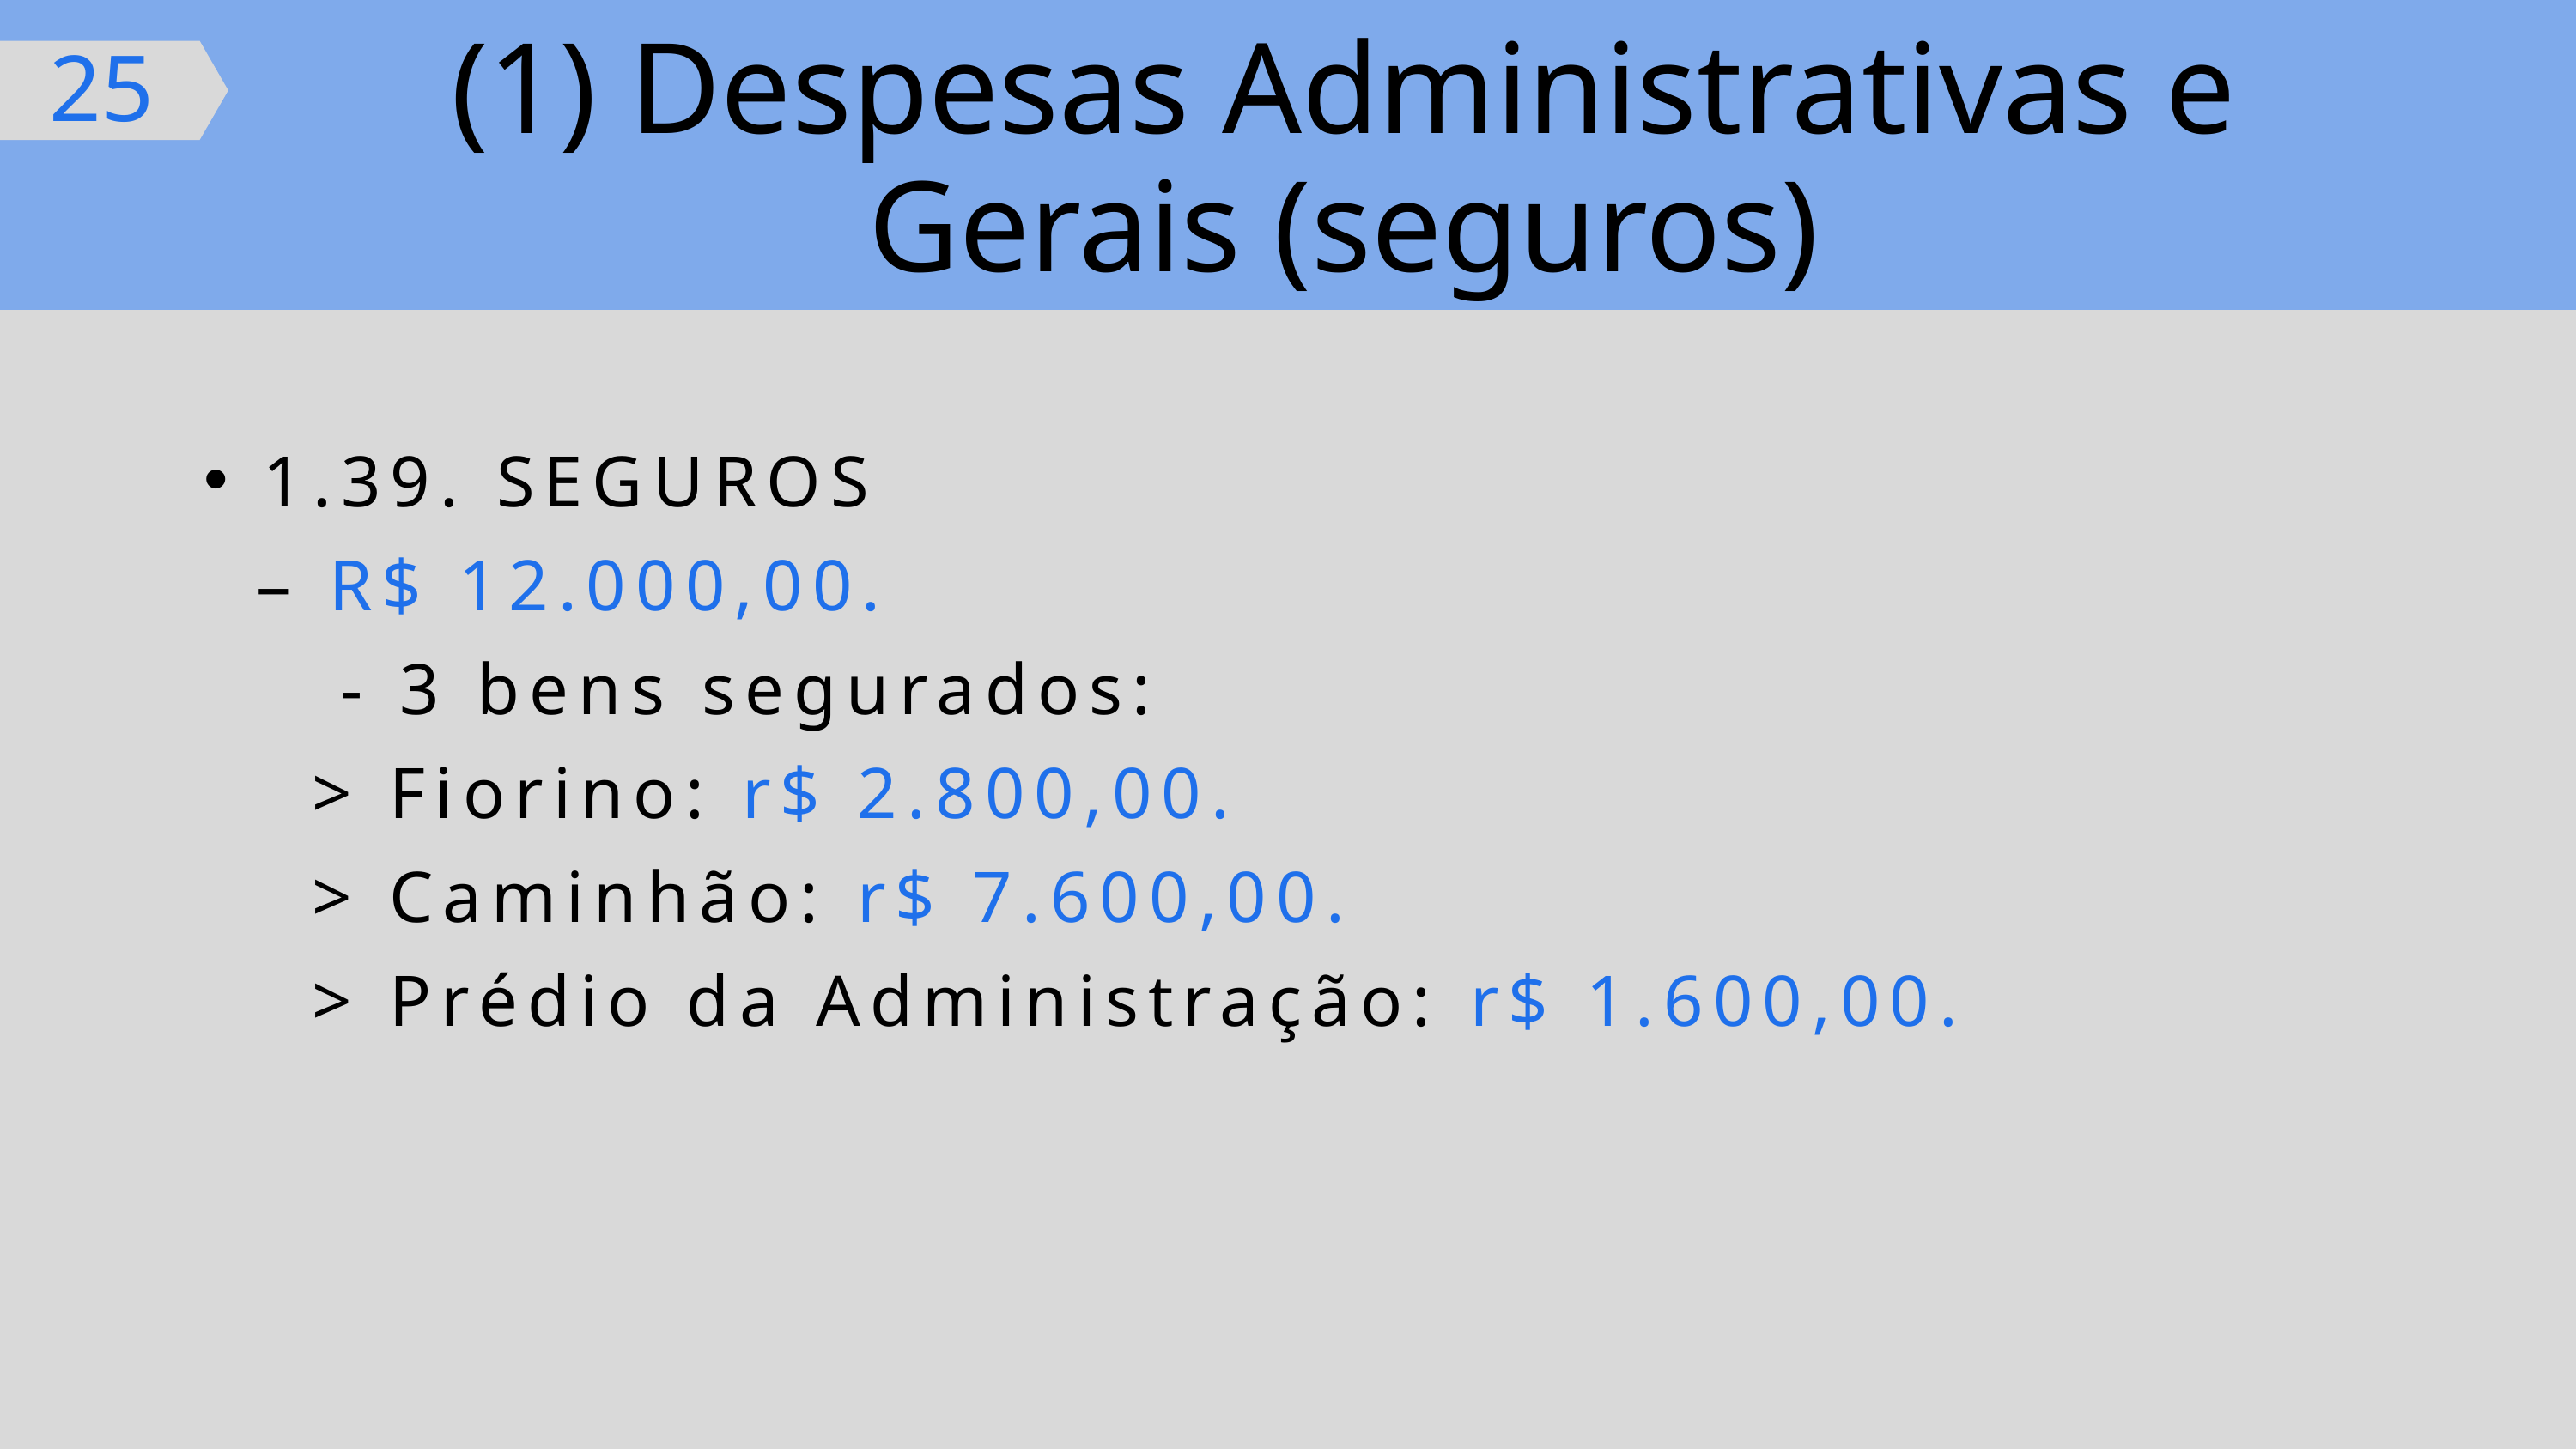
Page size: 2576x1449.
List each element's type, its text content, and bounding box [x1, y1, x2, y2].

text_box 1.39. SEGUROS – R$ 12.000,00. - 3 bens segurados: > Fiorino: r$ 2.800,00. > Caminhão: r$ 7.600,00. > Prédio da Administração: r$ 1.600,00. [144, 416, 2432, 1144]
text_box [0, 0, 2576, 310]
text_box (1) Despesas Administrativas e Gerais (seguros) [299, 19, 2389, 297]
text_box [0, 40, 229, 141]
